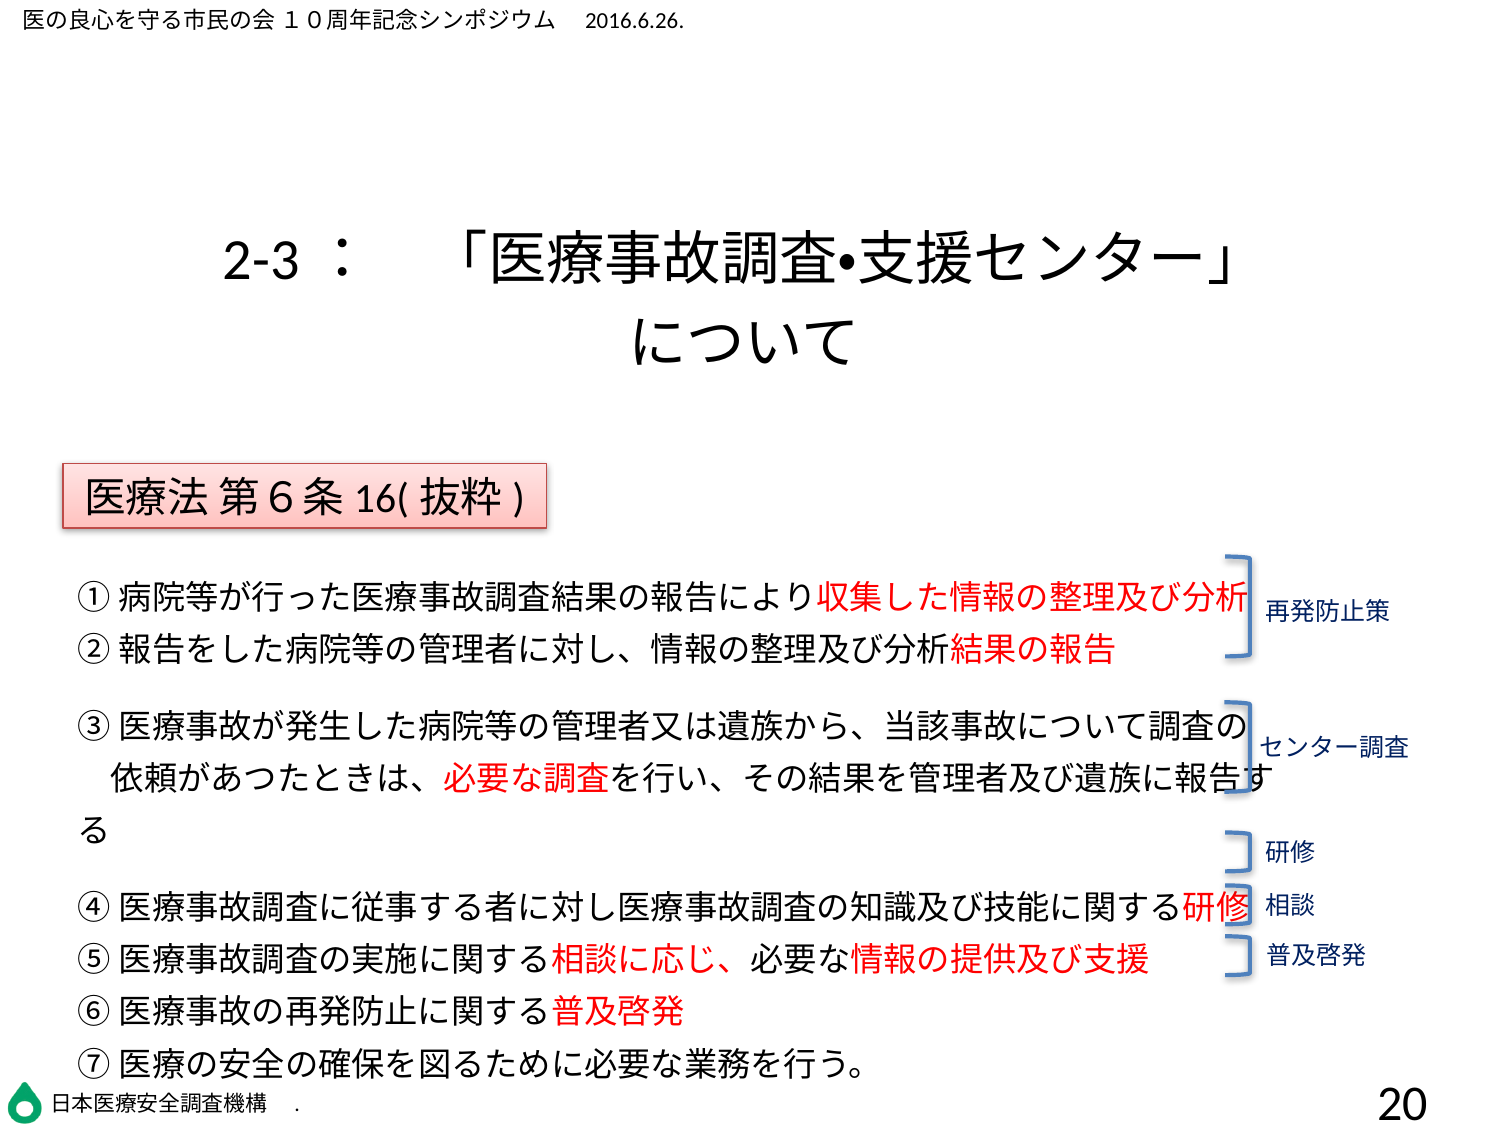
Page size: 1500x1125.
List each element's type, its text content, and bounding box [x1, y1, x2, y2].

text_box [1225, 830, 1250, 874]
text_box 相談 [1250, 882, 1331, 927]
text_box センター調査 [1256, 723, 1425, 769]
text_box 普及啓発 [1251, 931, 1381, 977]
text_box 再発防止策 [1258, 587, 1406, 633]
text_box ①病院等が行った医療事故調査結果の報告により収集した情報の整理及び分析 ②報告をした病院等の管理者に対し、情報の整理及び分析結果の報告 ③医療事故が発生した病院等の管理者又は遺族から、当該事故について調査の 依頼があつたときは、必要な調査を行い、その結果を管理者及び遺族に報告する ④医療事故調査に従事する者に対し医療事故調査の知識及び技能に関する研修 ⑤医療事故調査の実施に関する相談に応じ、必要な情報の提供及び支援 ⑥医療事故の再発防止に関する普及啓発 ⑦医療の安全の確保を図るために必要な業務を行う。 [62, 1072, 1291, 1090]
text_box 2-3： 「医療事故調査・支援センター」 について [208, 200, 1281, 383]
picture [7, 1081, 42, 1124]
text_box 研修 [1250, 829, 1331, 874]
text_box [39, 41, 1449, 1072]
text_box [1225, 934, 1251, 978]
text_box [1225, 883, 1252, 927]
text_box [1224, 700, 1253, 794]
text_box [1225, 554, 1252, 659]
